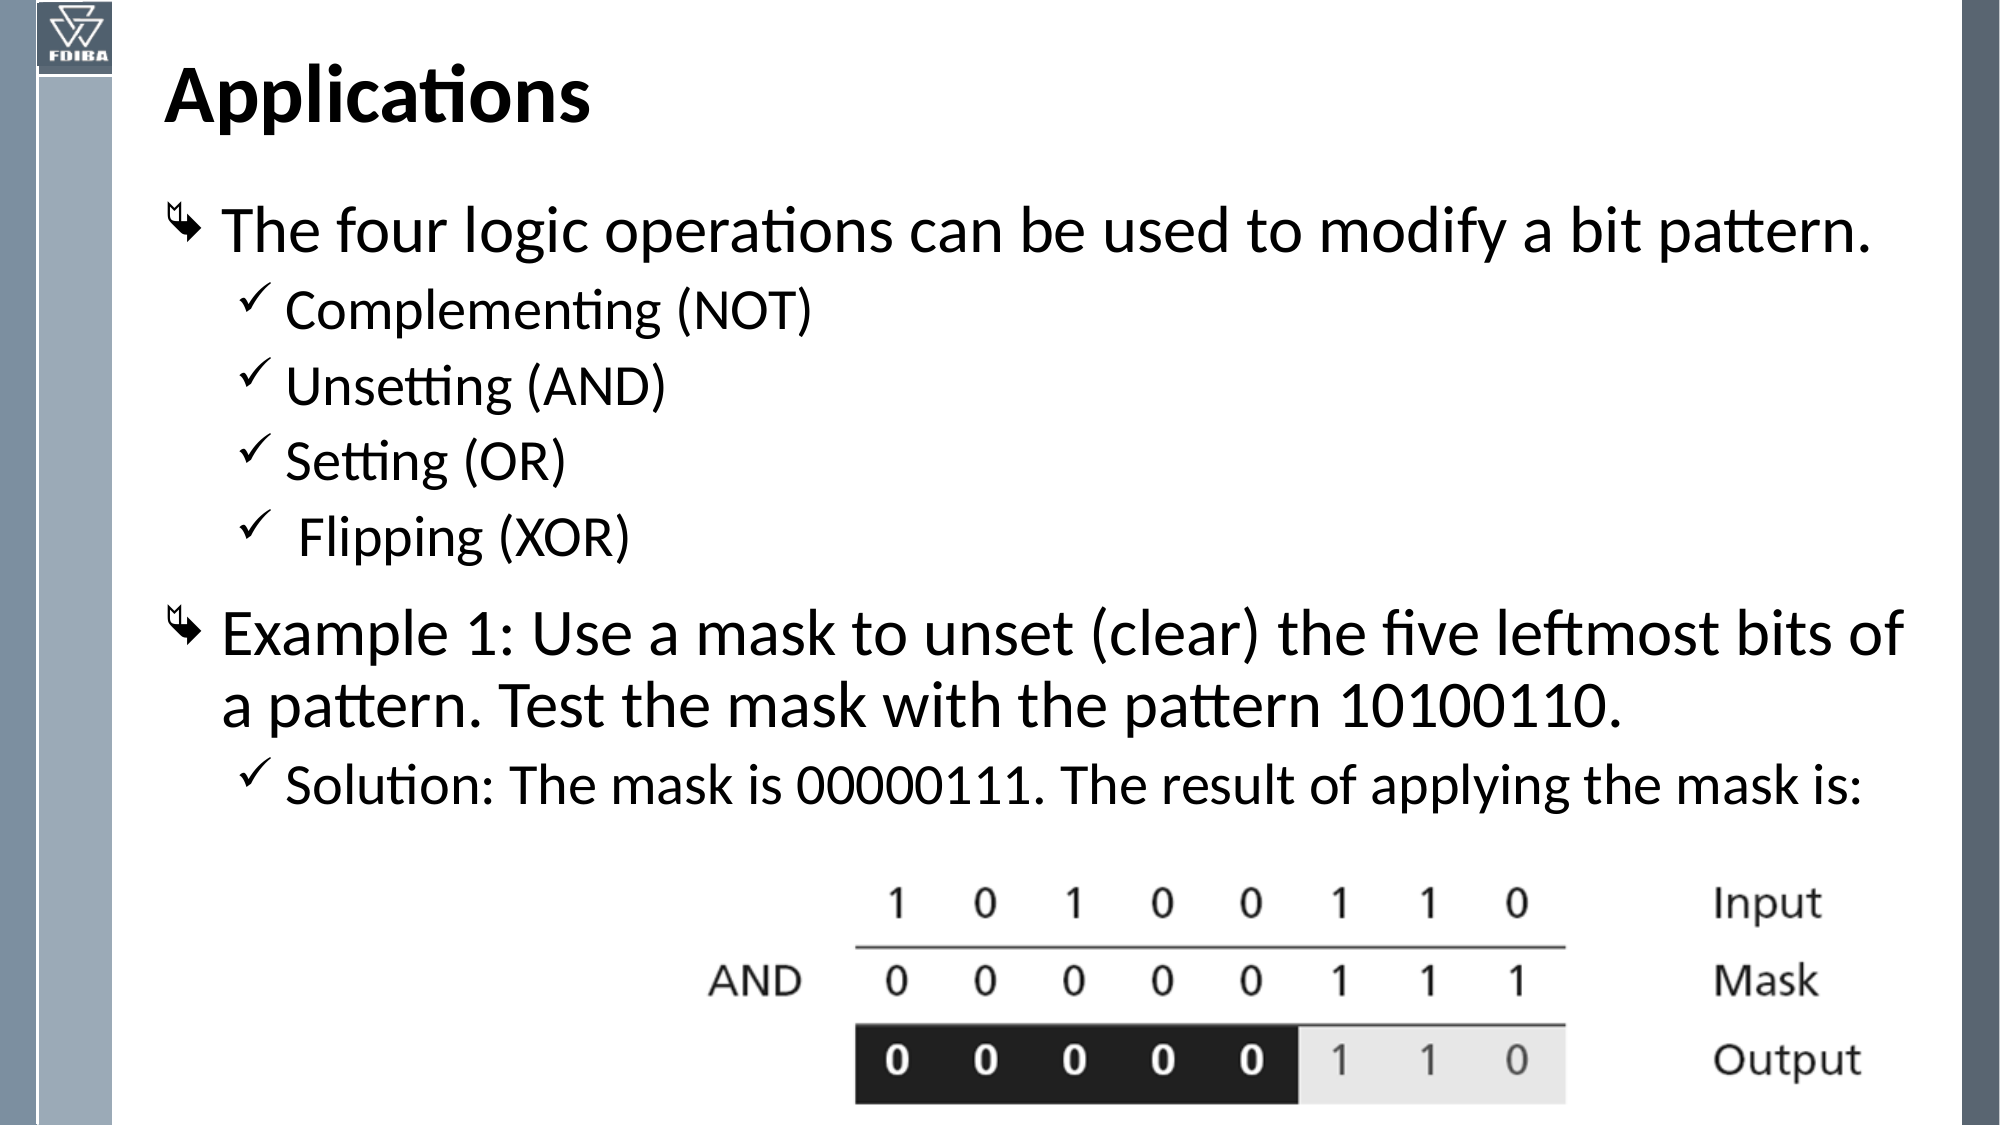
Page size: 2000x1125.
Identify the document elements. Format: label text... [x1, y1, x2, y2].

title Applications [149, 29, 1938, 149]
list The four logic operations can be used to modify a bit pattern. Complementing (NOT) Unsetting (AND) Setting (OR) Flipping (XOR) Example 1: Use a mask to unset (clear) the five leftmost bits of a pattern. Test the mask with the pattern 10100110. Solution: The mask is 00000111. The result of applying the mask is: [149, 187, 1938, 1075]
picture [671, 845, 1888, 1125]
picture [37, 3, 112, 66]
